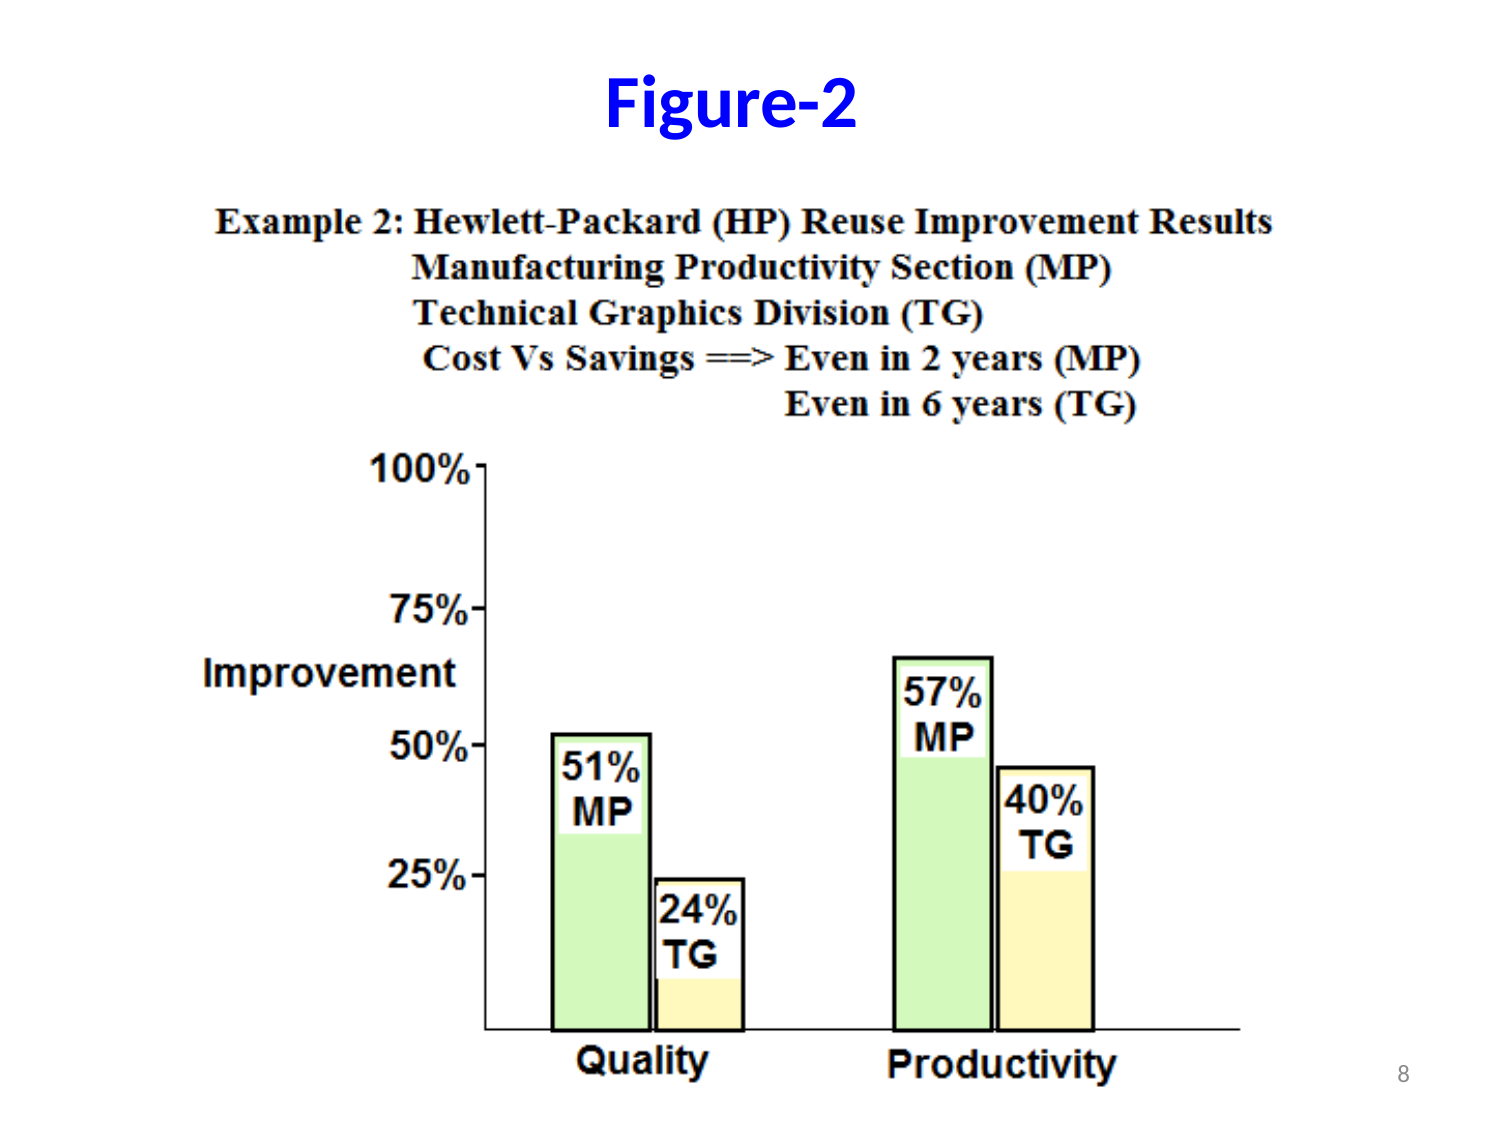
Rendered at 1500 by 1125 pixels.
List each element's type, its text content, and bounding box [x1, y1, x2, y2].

slide_number 8 [1074, 1042, 1425, 1103]
picture [198, 198, 1278, 1090]
text_box Figure-2 [187, 45, 1278, 176]
